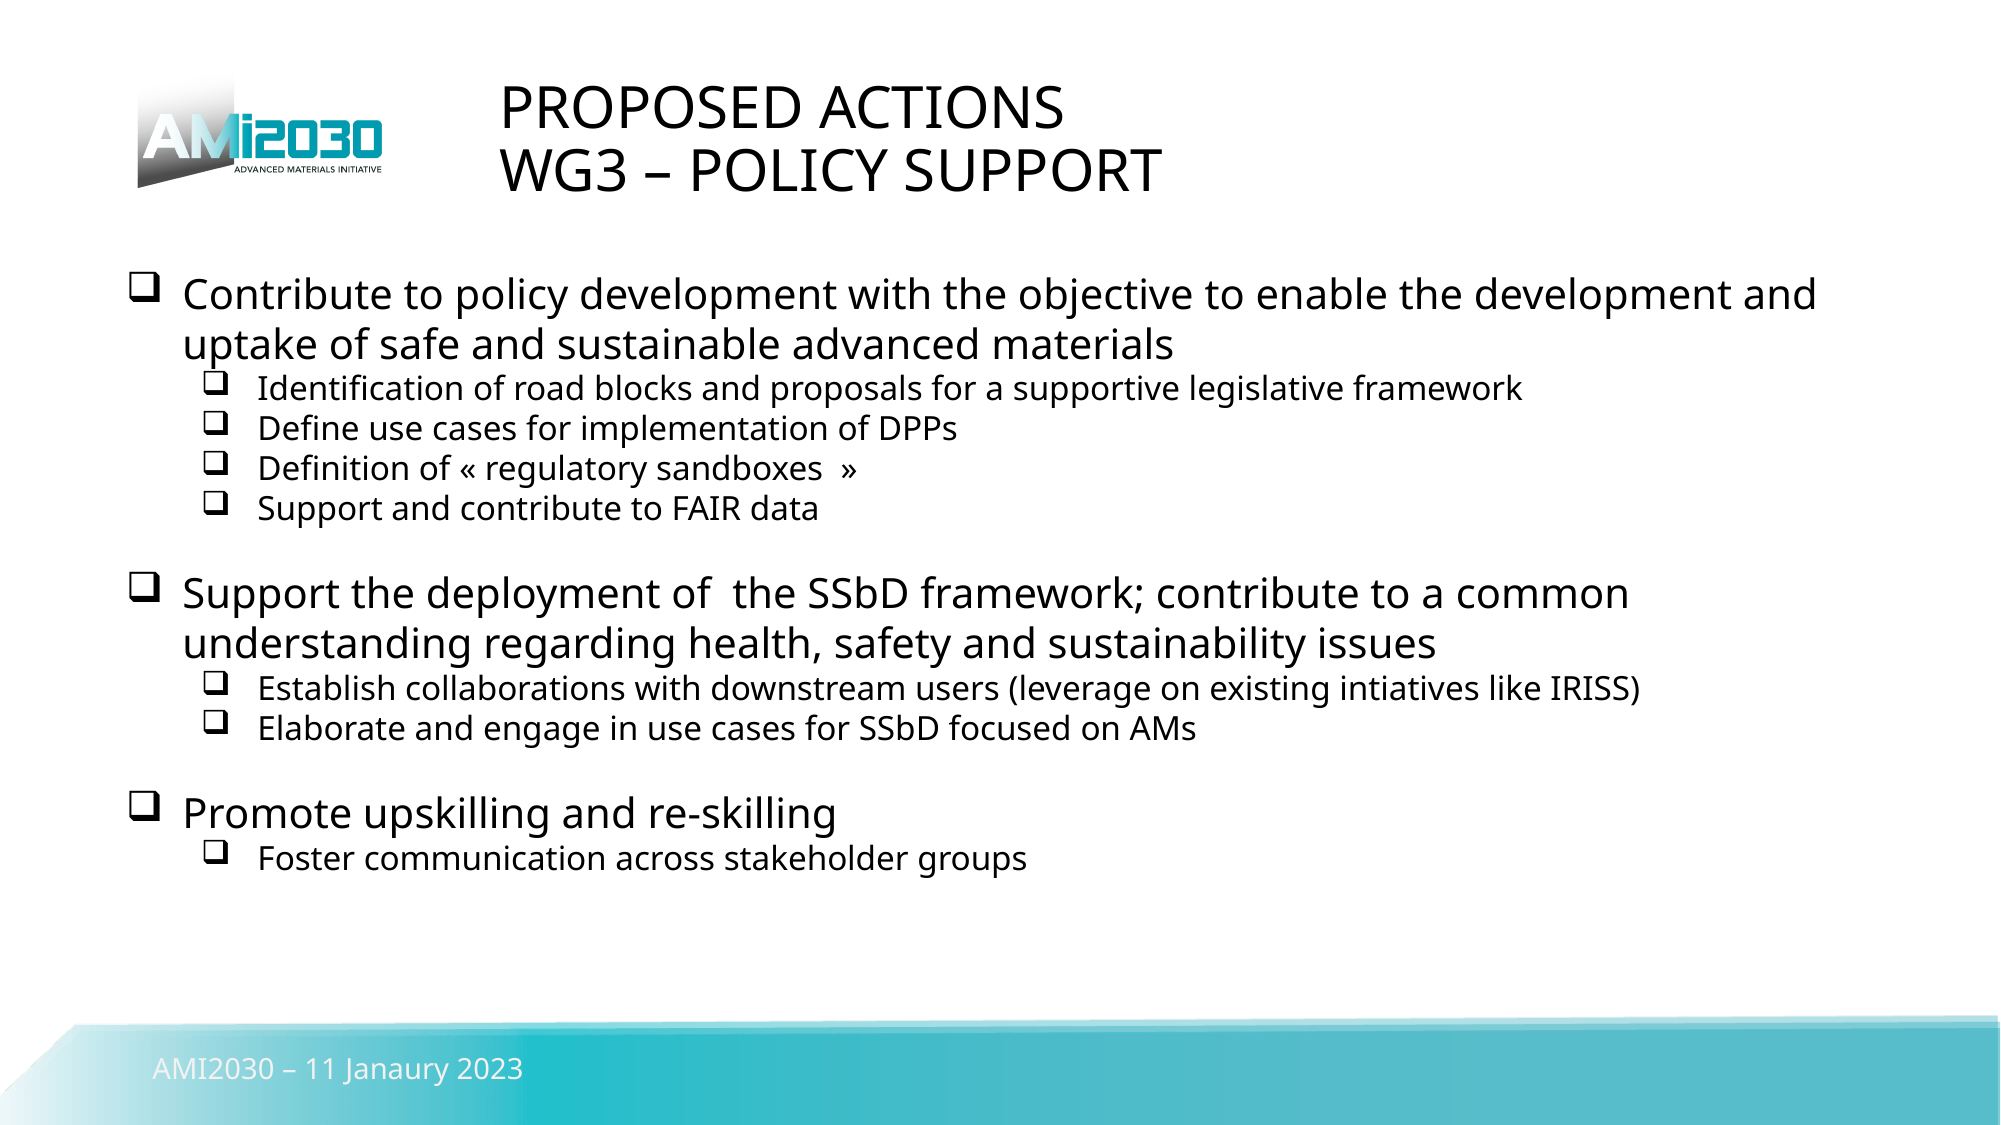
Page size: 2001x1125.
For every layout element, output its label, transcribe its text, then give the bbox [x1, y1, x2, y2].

text_box Contribute to policy development with the objective to enable the development and uptake of safe and sustainable advanced materials Identification of road blocks and proposals for a supportive legislative framework Define use cases for implementation of DPPs Definition of « regulatory sandboxes » Support and contribute to FAIR data Support the deployment of the SSbD framework; contribute to a common understanding regarding health, safety and sustainability issues Establish collaborations with downstream users (leverage on existing intiatives like IRISS) Elaborate and engage in use cases for SSbD focused on AMs Promote upskilling and re-skilling Foster communication across stakeholder groups [111, 260, 1889, 1035]
text_box PROPOSED ACTIONS WG3 – POLICY SUPPORT [484, 58, 1816, 225]
picture [0, 0, 2001, 1125]
